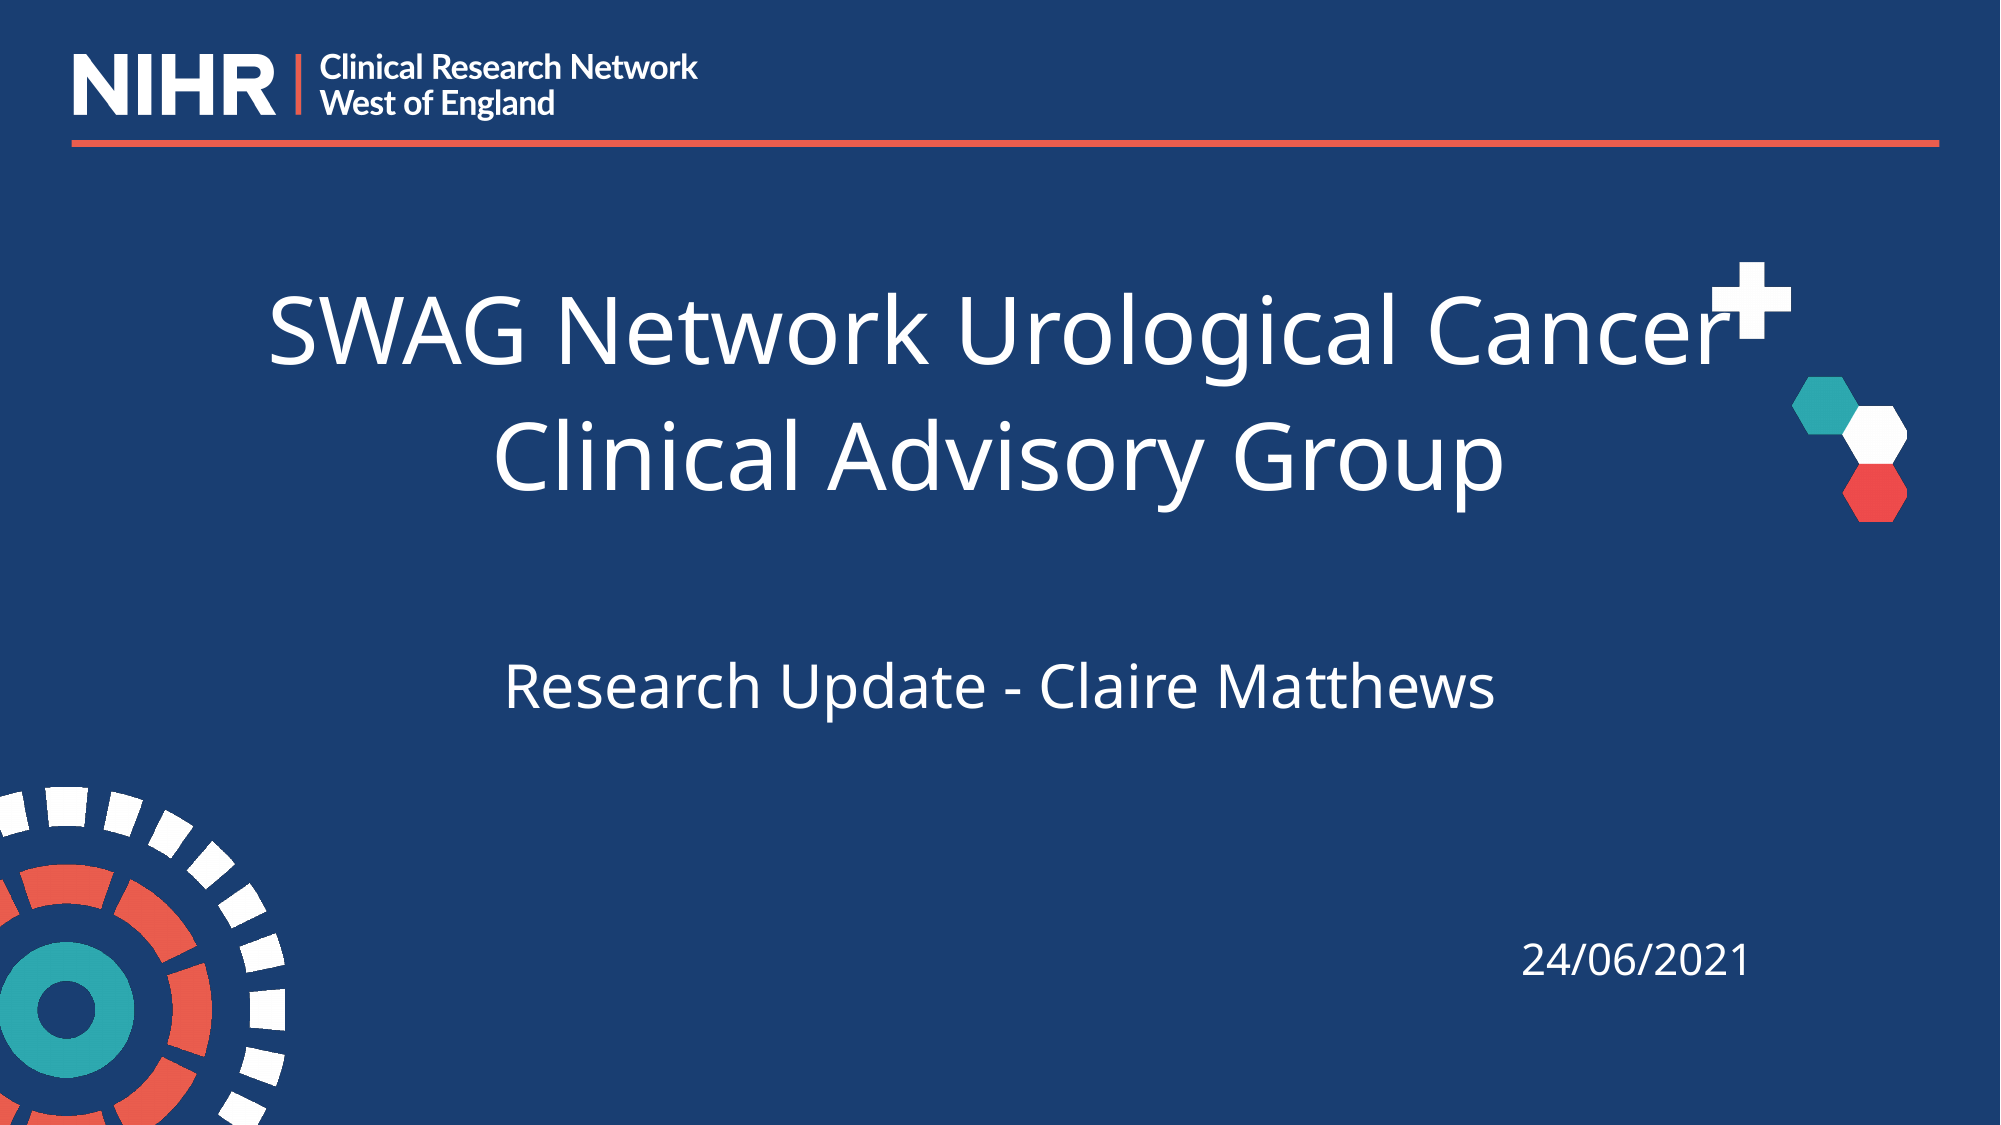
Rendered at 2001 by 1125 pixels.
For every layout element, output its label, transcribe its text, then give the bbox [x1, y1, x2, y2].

text_box 24/06/2021 [1505, 916, 1838, 1030]
picture [0, 0, 2000, 1125]
subtitle Research Update - Claire Matthews [249, 653, 1750, 731]
title SWAG Network Urological Cancer Clinical Advisory Group [249, 184, 1750, 576]
